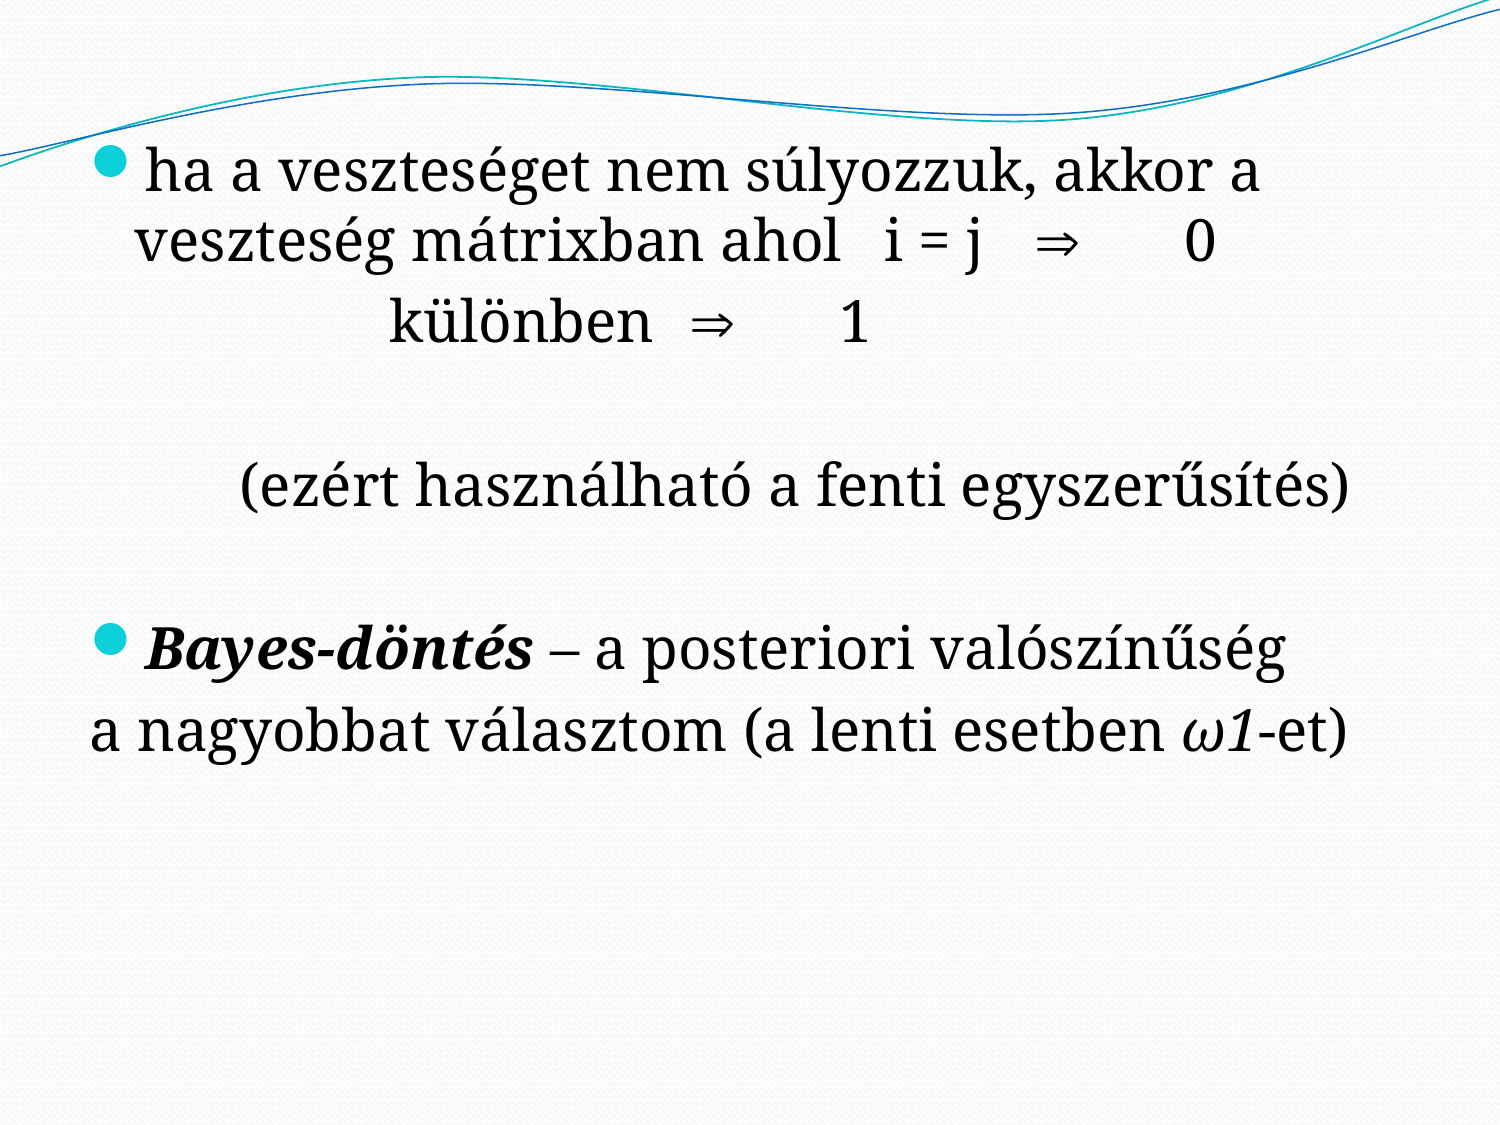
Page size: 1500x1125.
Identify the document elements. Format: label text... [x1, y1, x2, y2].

list ha a veszteséget nem súlyozzuk, akkor a veszteség mátrixban ahol i = j  0 különben  1 (ezért használható a fenti egyszerűsítés) Bayes-döntés – a posteriori valószínűség a nagyobbat választom (a lenti esetben ω1-et) [75, 125, 1425, 1038]
